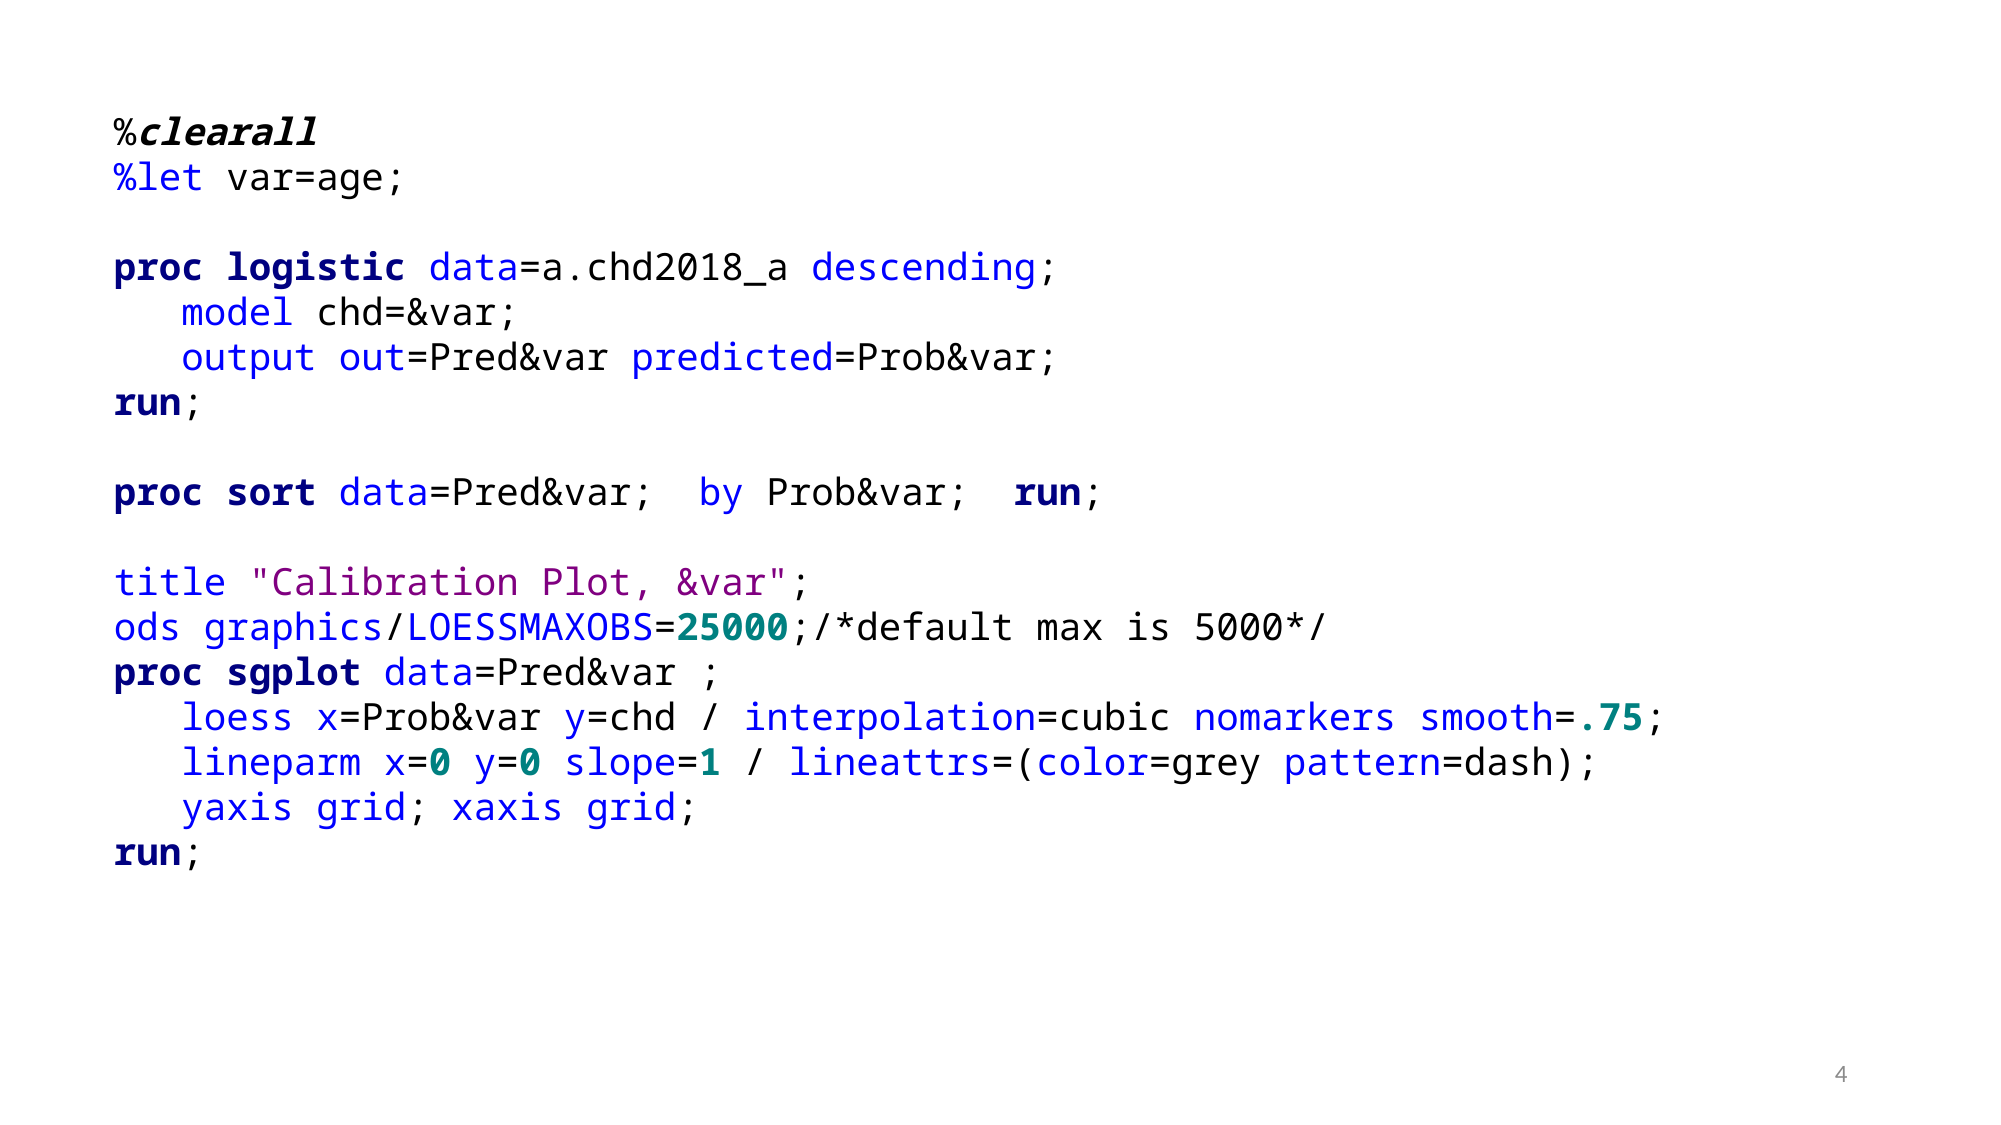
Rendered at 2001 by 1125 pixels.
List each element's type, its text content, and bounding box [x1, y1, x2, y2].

slide_number 4 [1412, 1042, 1863, 1103]
text_box %clearall %let var=age; proc logistic data=a.chd2018_a descending; model chd=&var; output out=Pred&var predicted=Prob&var; run; proc sort data=Pred&var; by Prob&var; run; title "Calibration Plot, &var"; ods graphics/LOESSMAXOBS=25000;/*default max is 5000*/ proc sgplot data=Pred&var ; loess x=Prob&var y=chd / interpolation=cubic nomarkers smooth=.75; lineparm x=0 y=0 slope=1 / lineattrs=(color=grey pattern=dash); yaxis grid; xaxis grid; run; [99, 100, 1781, 881]
